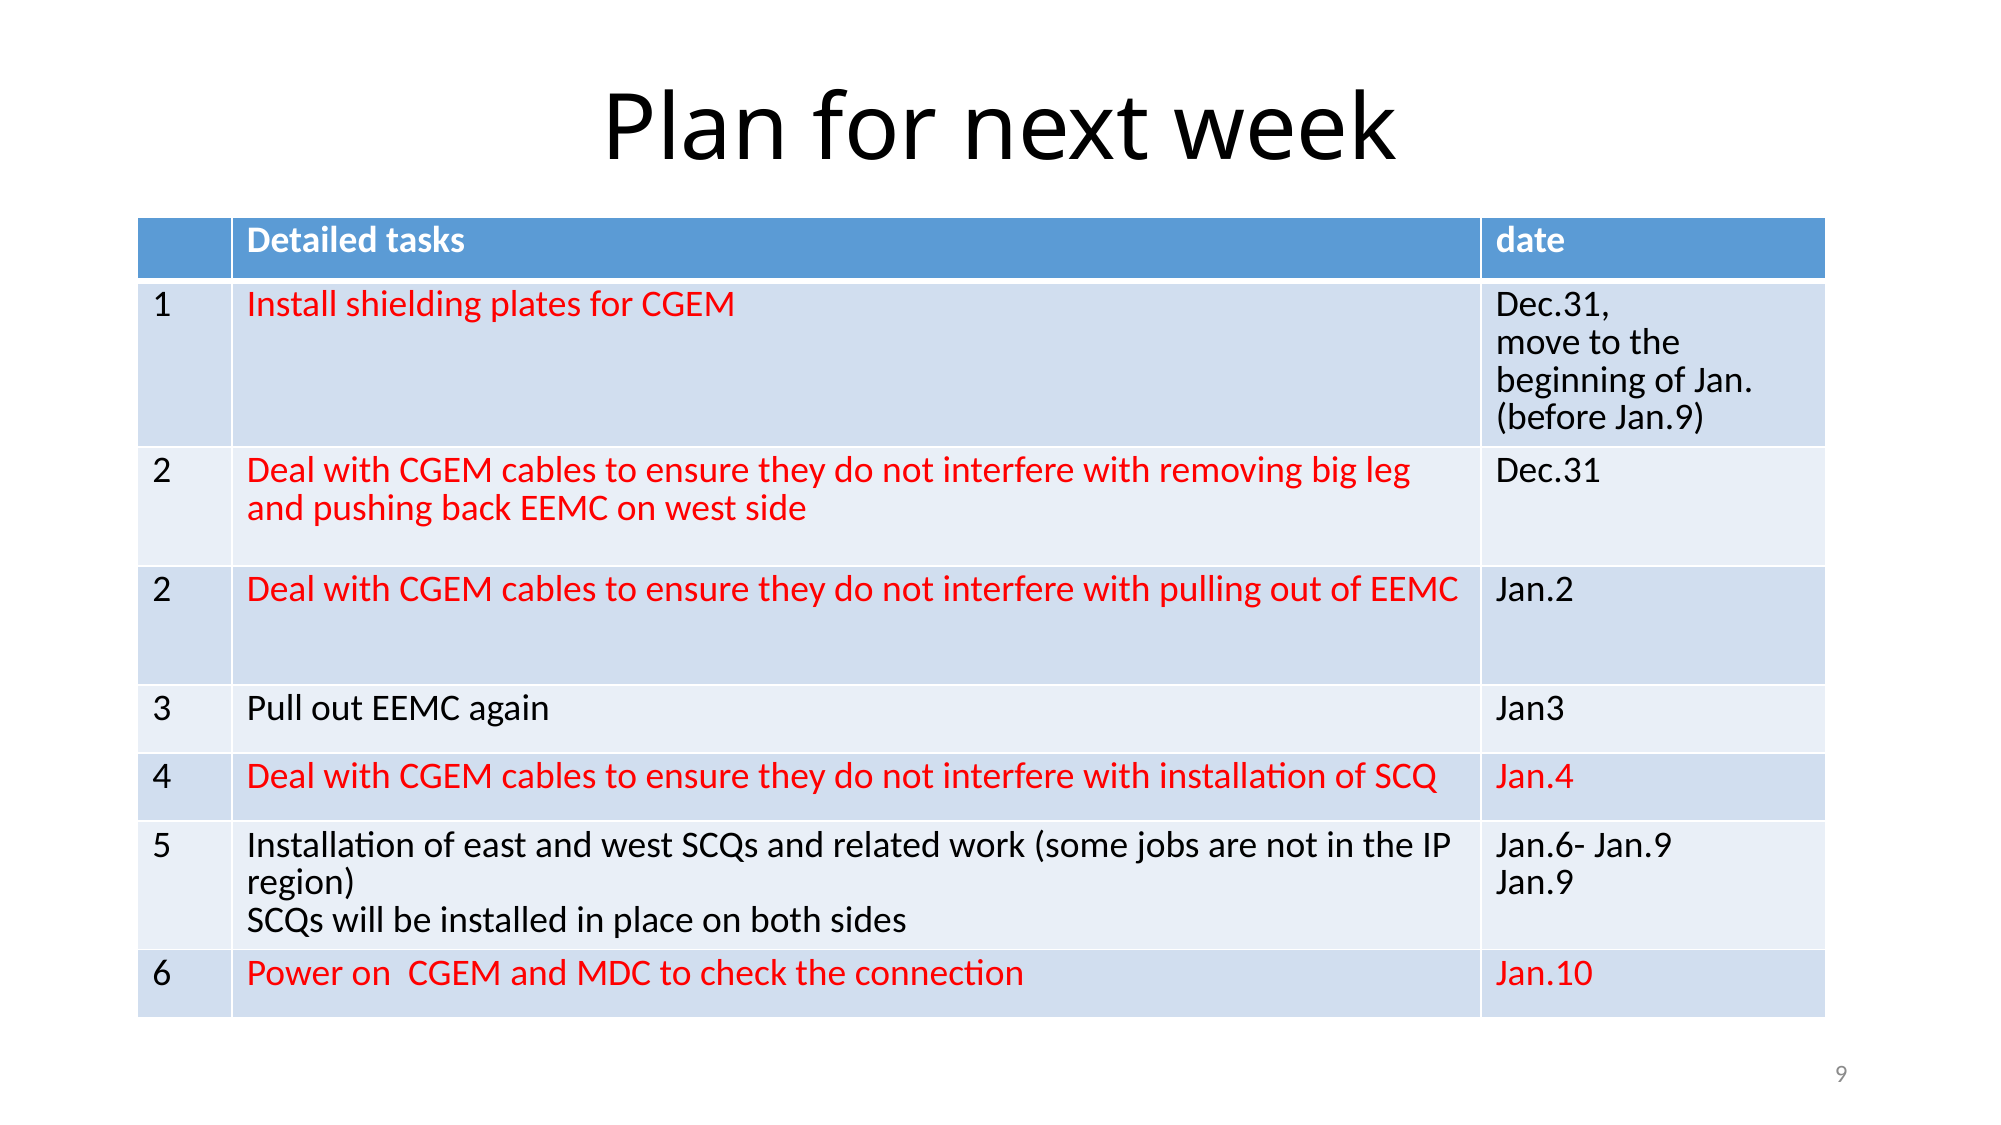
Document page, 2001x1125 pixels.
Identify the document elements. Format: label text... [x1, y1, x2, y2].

table_header Detailed tasks [233, 218, 1480, 278]
table_cell Jan.10 [1482, 950, 1825, 1017]
table_cell Jan.4 [1482, 754, 1825, 820]
table_cell 4 [138, 754, 231, 820]
slide_number 9 [1412, 1042, 1863, 1103]
table_cell 3 [138, 686, 231, 752]
title Plan for next week [137, 59, 1863, 200]
table_cell 1 [138, 284, 231, 446]
table_cell 6 [138, 950, 231, 1017]
table_cell 5 [138, 822, 231, 949]
table_header date [1482, 218, 1825, 278]
table_cell Jan3 [1482, 686, 1825, 752]
table_cell Deal with CGEM cables to ensure they do not interfere with installation of SCQ [233, 754, 1480, 820]
table_cell Pull out EEMC again [233, 686, 1480, 752]
table_cell Install shielding plates for CGEM [233, 284, 1480, 446]
table_cell Installation of east and west SCQs and related work (some jobs are not in the IP region) SCQs will be installed in place on both sides [233, 822, 1480, 949]
table_cell Dec.31 [1482, 448, 1825, 565]
table_cell 2 [138, 448, 231, 565]
table_cell Dec.31, move to the beginning of Jan.(before Jan.9) [1482, 284, 1825, 446]
table_header [138, 218, 231, 278]
table_cell Power on CGEM and MDC to check the connection [233, 950, 1480, 1017]
table_cell Jan.2 [1482, 567, 1825, 684]
table_cell Jan.6- Jan.9 Jan.9 [1482, 822, 1825, 949]
table_cell 2 [138, 567, 231, 684]
table_cell Deal with CGEM cables to ensure they do not interfere with removing big leg and pushing back EEMC on west side [233, 448, 1480, 565]
table_cell Deal with CGEM cables to ensure they do not interfere with pulling out of EEMC [233, 567, 1480, 684]
